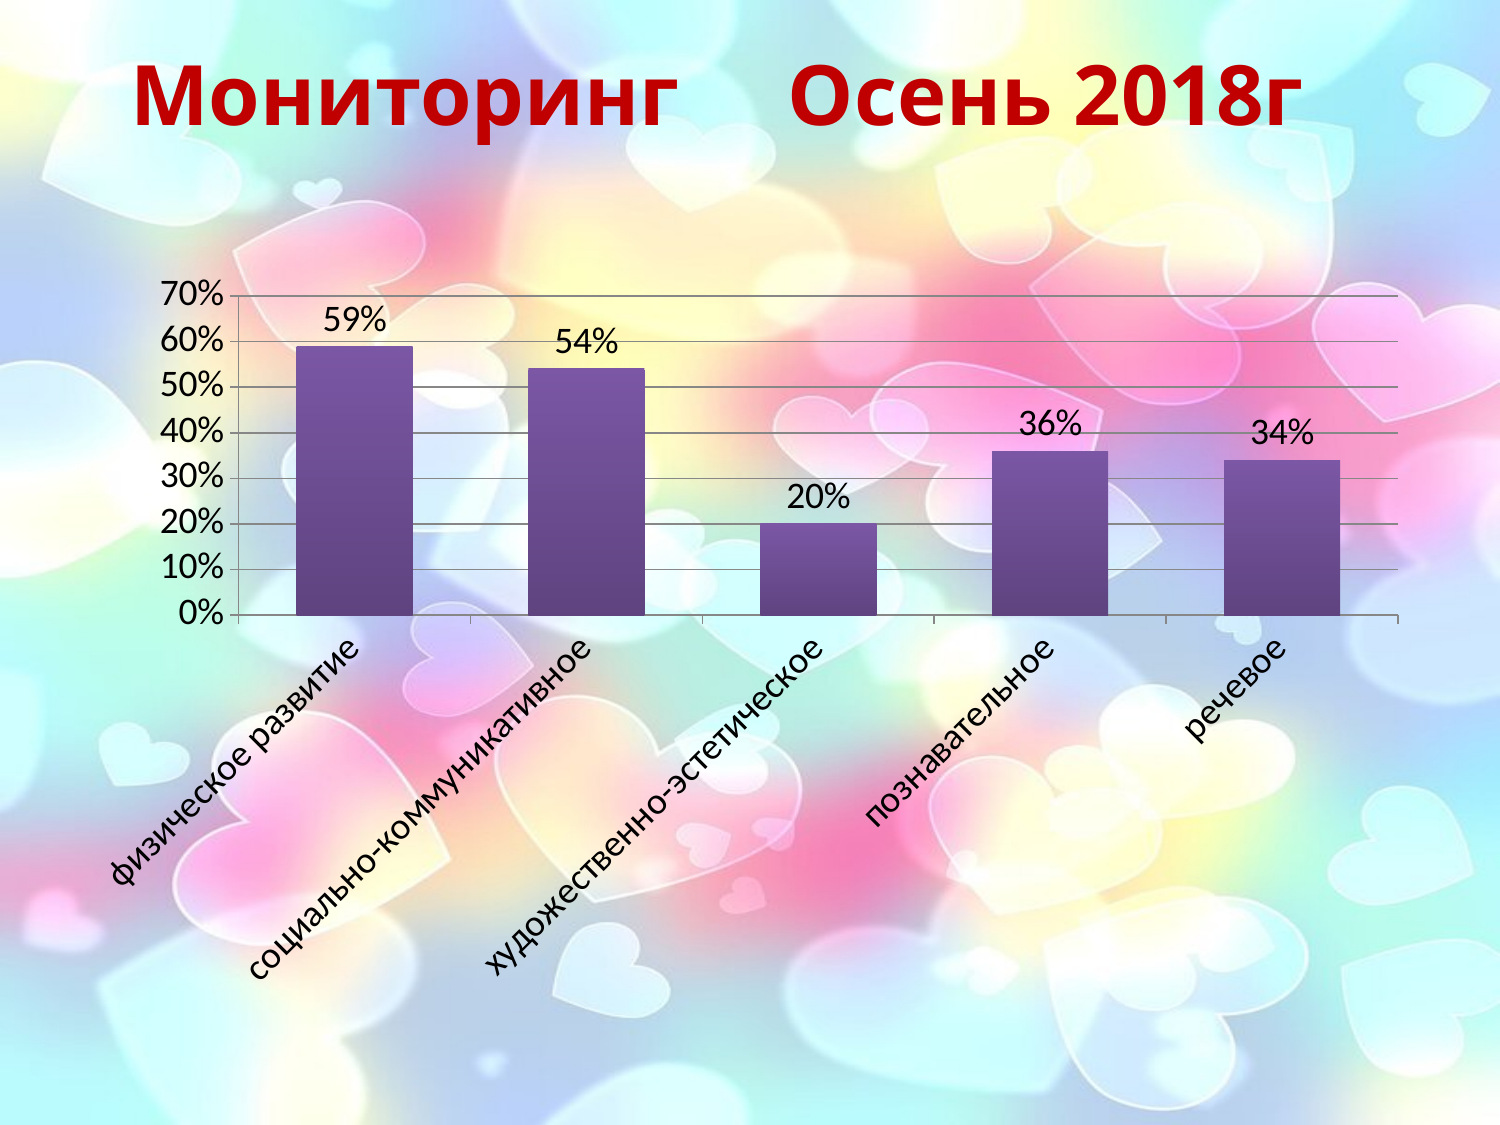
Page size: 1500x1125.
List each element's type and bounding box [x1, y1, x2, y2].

chart [74, 262, 1426, 1006]
picture [0, 0, 1500, 1125]
